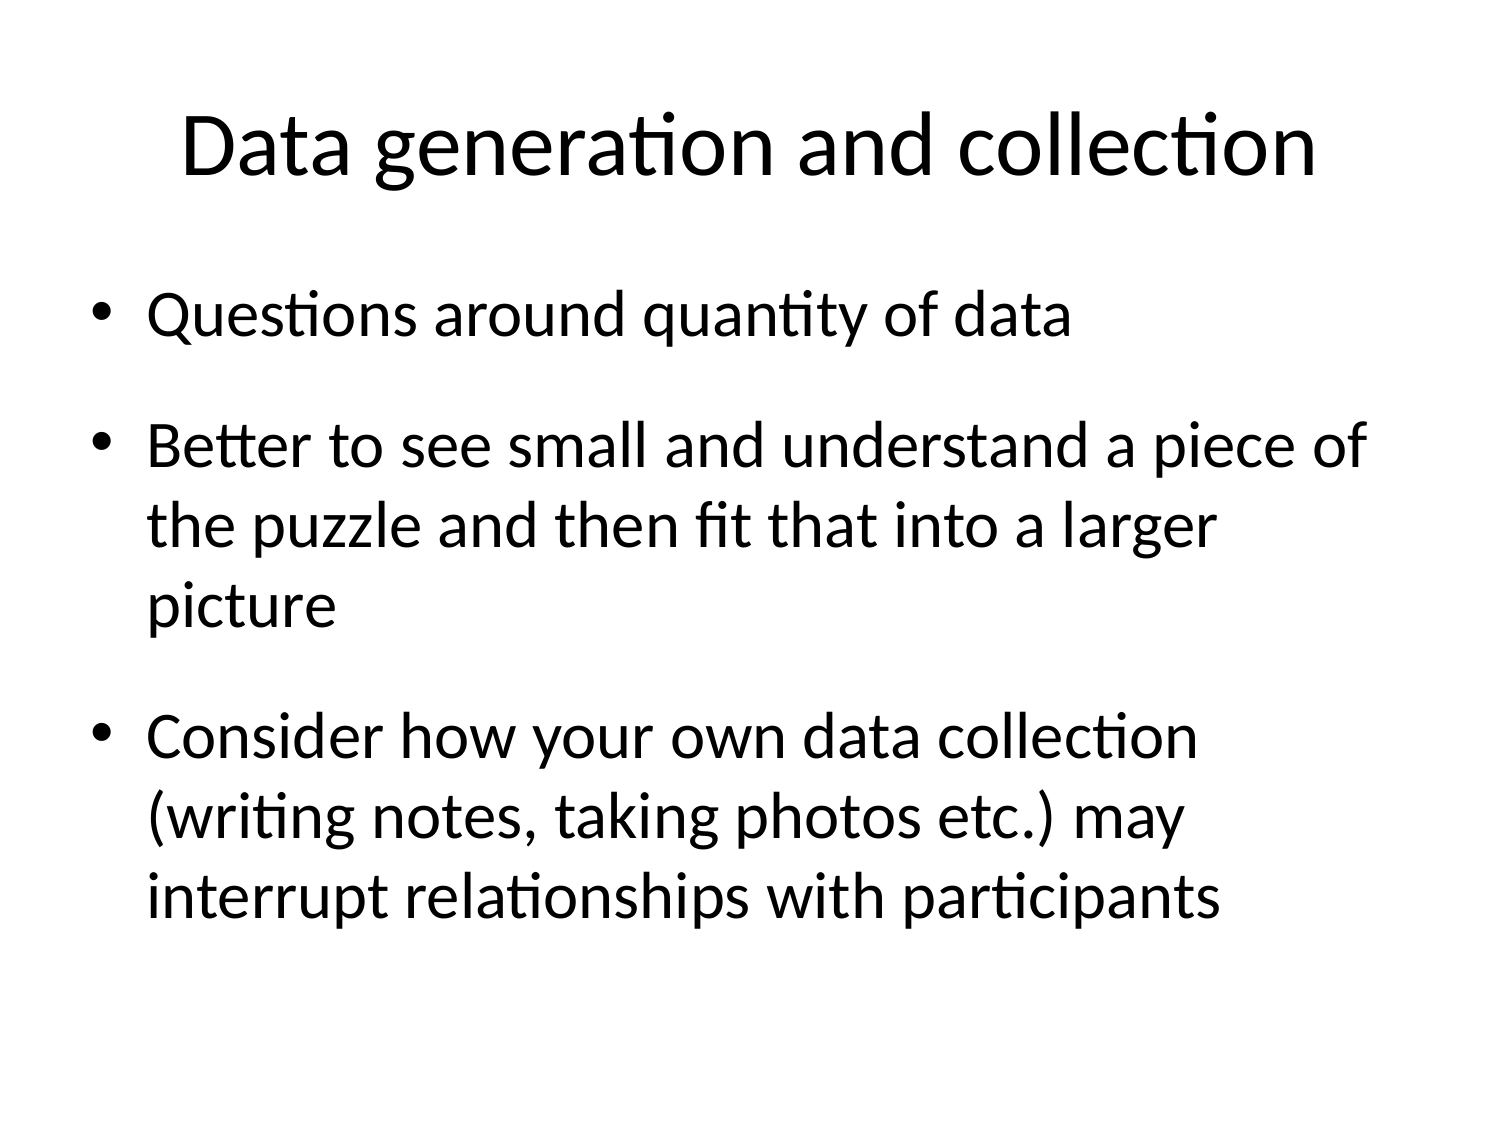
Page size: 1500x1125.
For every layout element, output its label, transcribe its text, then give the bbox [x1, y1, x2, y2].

list Questions around quantity of data Better to see small and understand a piece of the puzzle and then fit that into a larger picture Consider how your own data collection (writing notes, taking photos etc.) may interrupt relationships with participants [75, 262, 1425, 1005]
title Data generation and collection [75, 45, 1425, 233]
